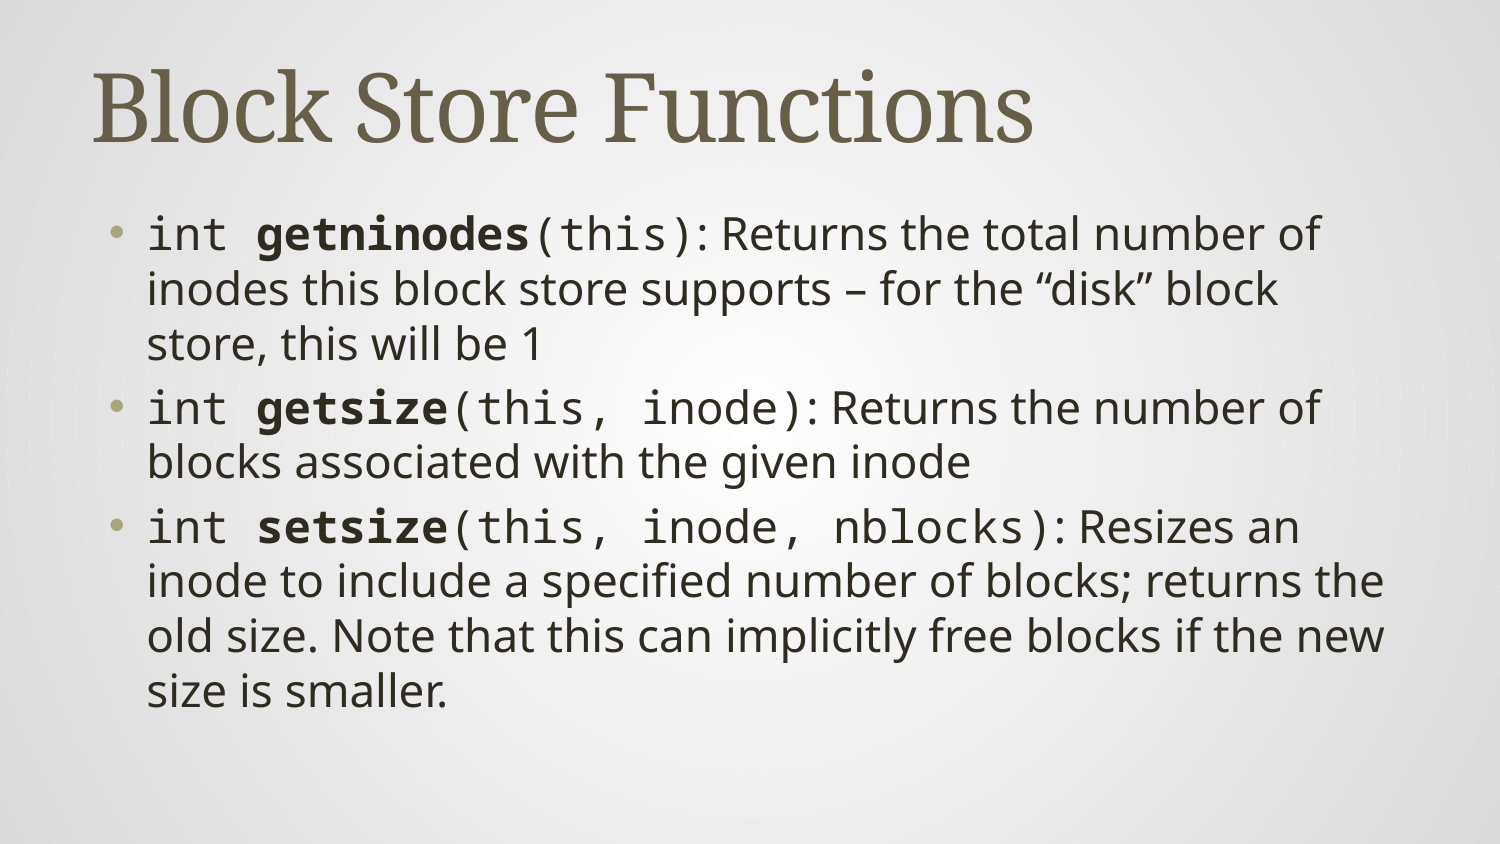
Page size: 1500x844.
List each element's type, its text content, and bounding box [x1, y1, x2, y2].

list int getninodes(this): Returns the total number of inodes this block store supports – for the “disk” block store, this will be 1 int getsize(this, inode): Returns the number of blocks associated with the given inode int setsize(this, inode, nblocks): Resizes an inode to include a specified number of blocks; returns the old size. Note that this can implicitly free blocks if the new size is smaller. [75, 196, 1425, 788]
title Block Store Functions [75, 33, 1425, 175]
